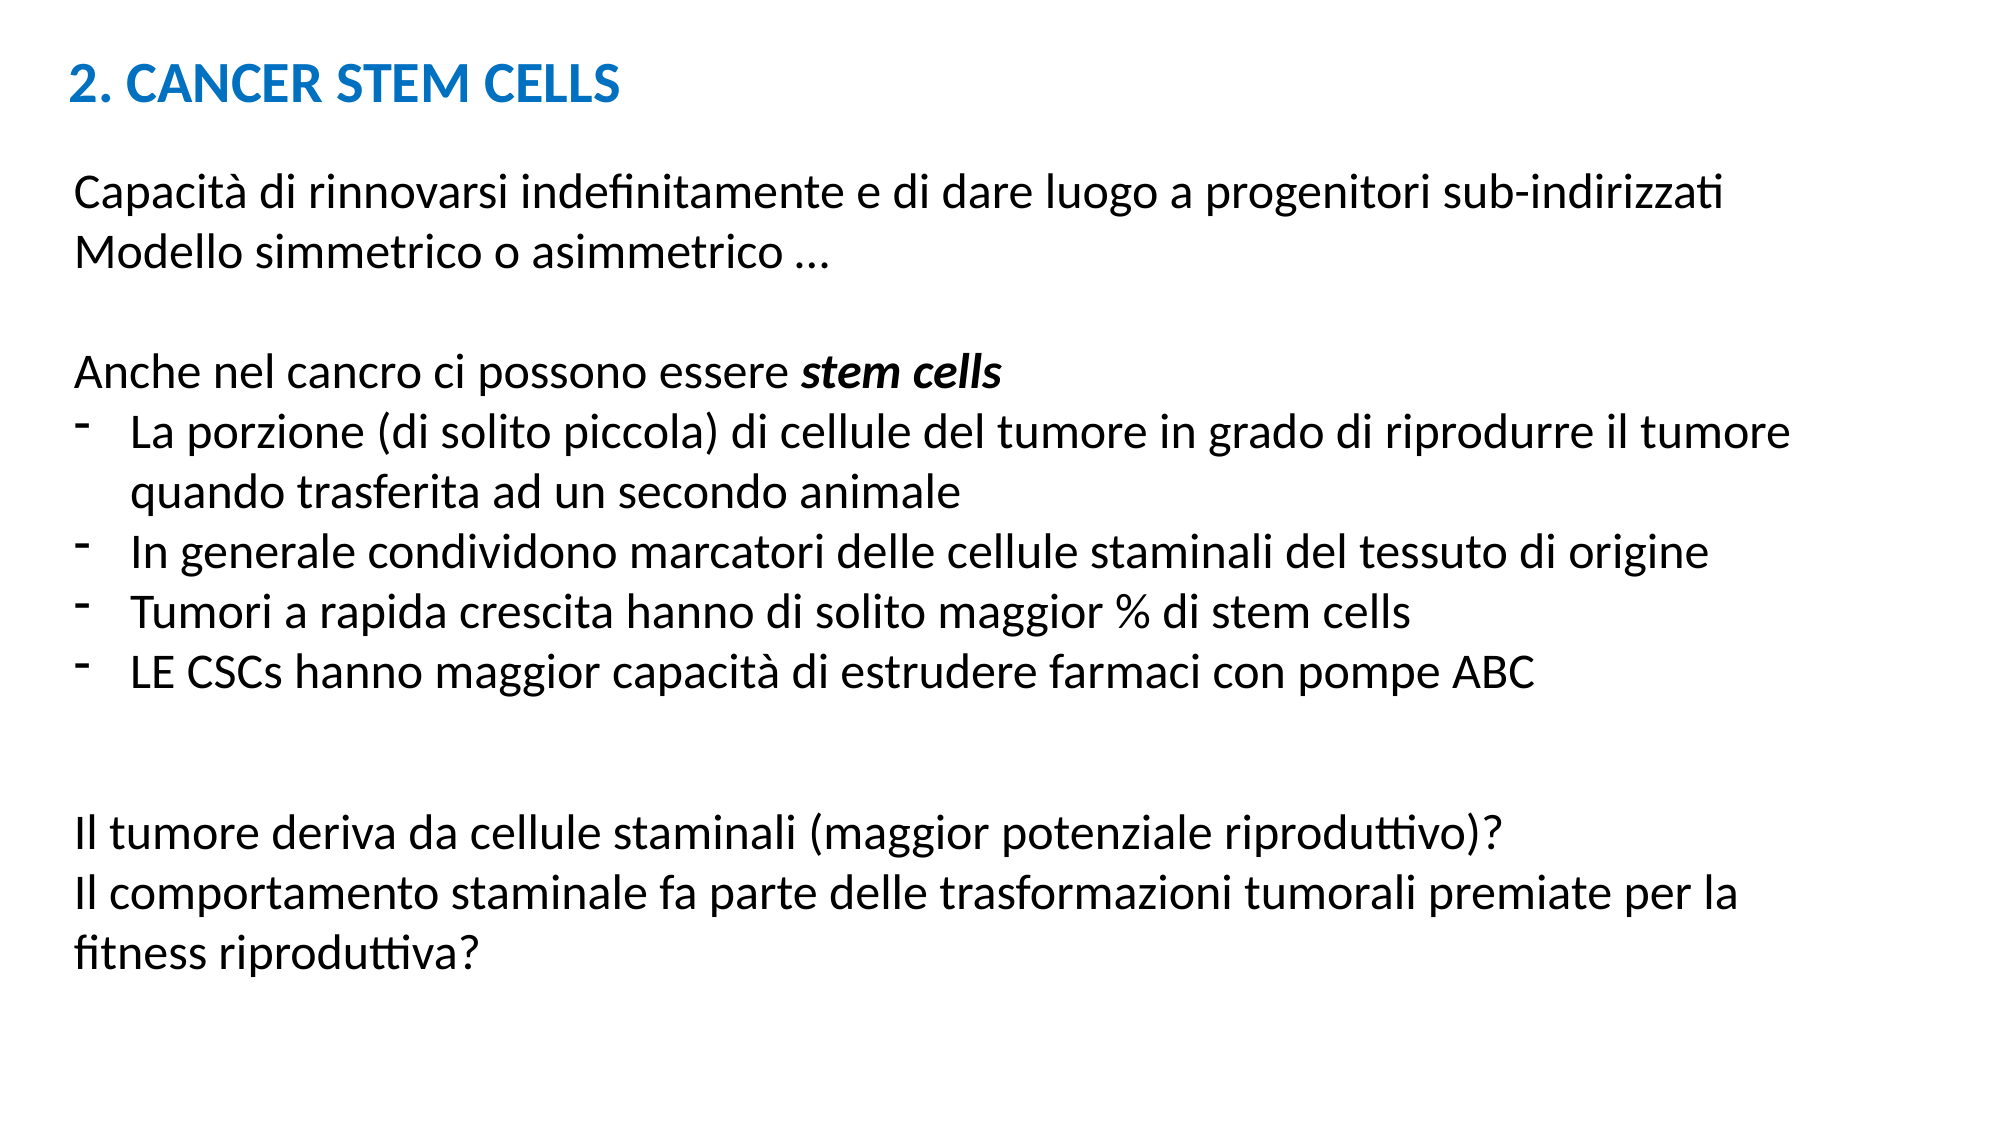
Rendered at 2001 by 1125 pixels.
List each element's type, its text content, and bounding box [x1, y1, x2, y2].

text_box Capacità di rinnovarsi indefinitamente e di dare luogo a progenitori sub-indirizzati Modello simmetrico o asimmetrico … Anche nel cancro ci possono essere stem cells La porzione (di solito piccola) di cellule del tumore in grado di riprodurre il tumore quando trasferita ad un secondo animale In generale condividono marcatori delle cellule staminali del tessuto di origine Tumori a rapida crescita hanno di solito maggior % di stem cells LE CSCs hanno maggior capacità di estrudere farmaci con pompe ABC [59, 150, 1971, 706]
text_box 2. CANCER STEM CELLS [53, 37, 798, 122]
text_box Il tumore deriva da cellule staminali (maggior potenziale riproduttivo)? Il comportamento staminale fa parte delle trasformazioni tumorali premiate per la fitness riproduttiva? [59, 792, 1861, 987]
